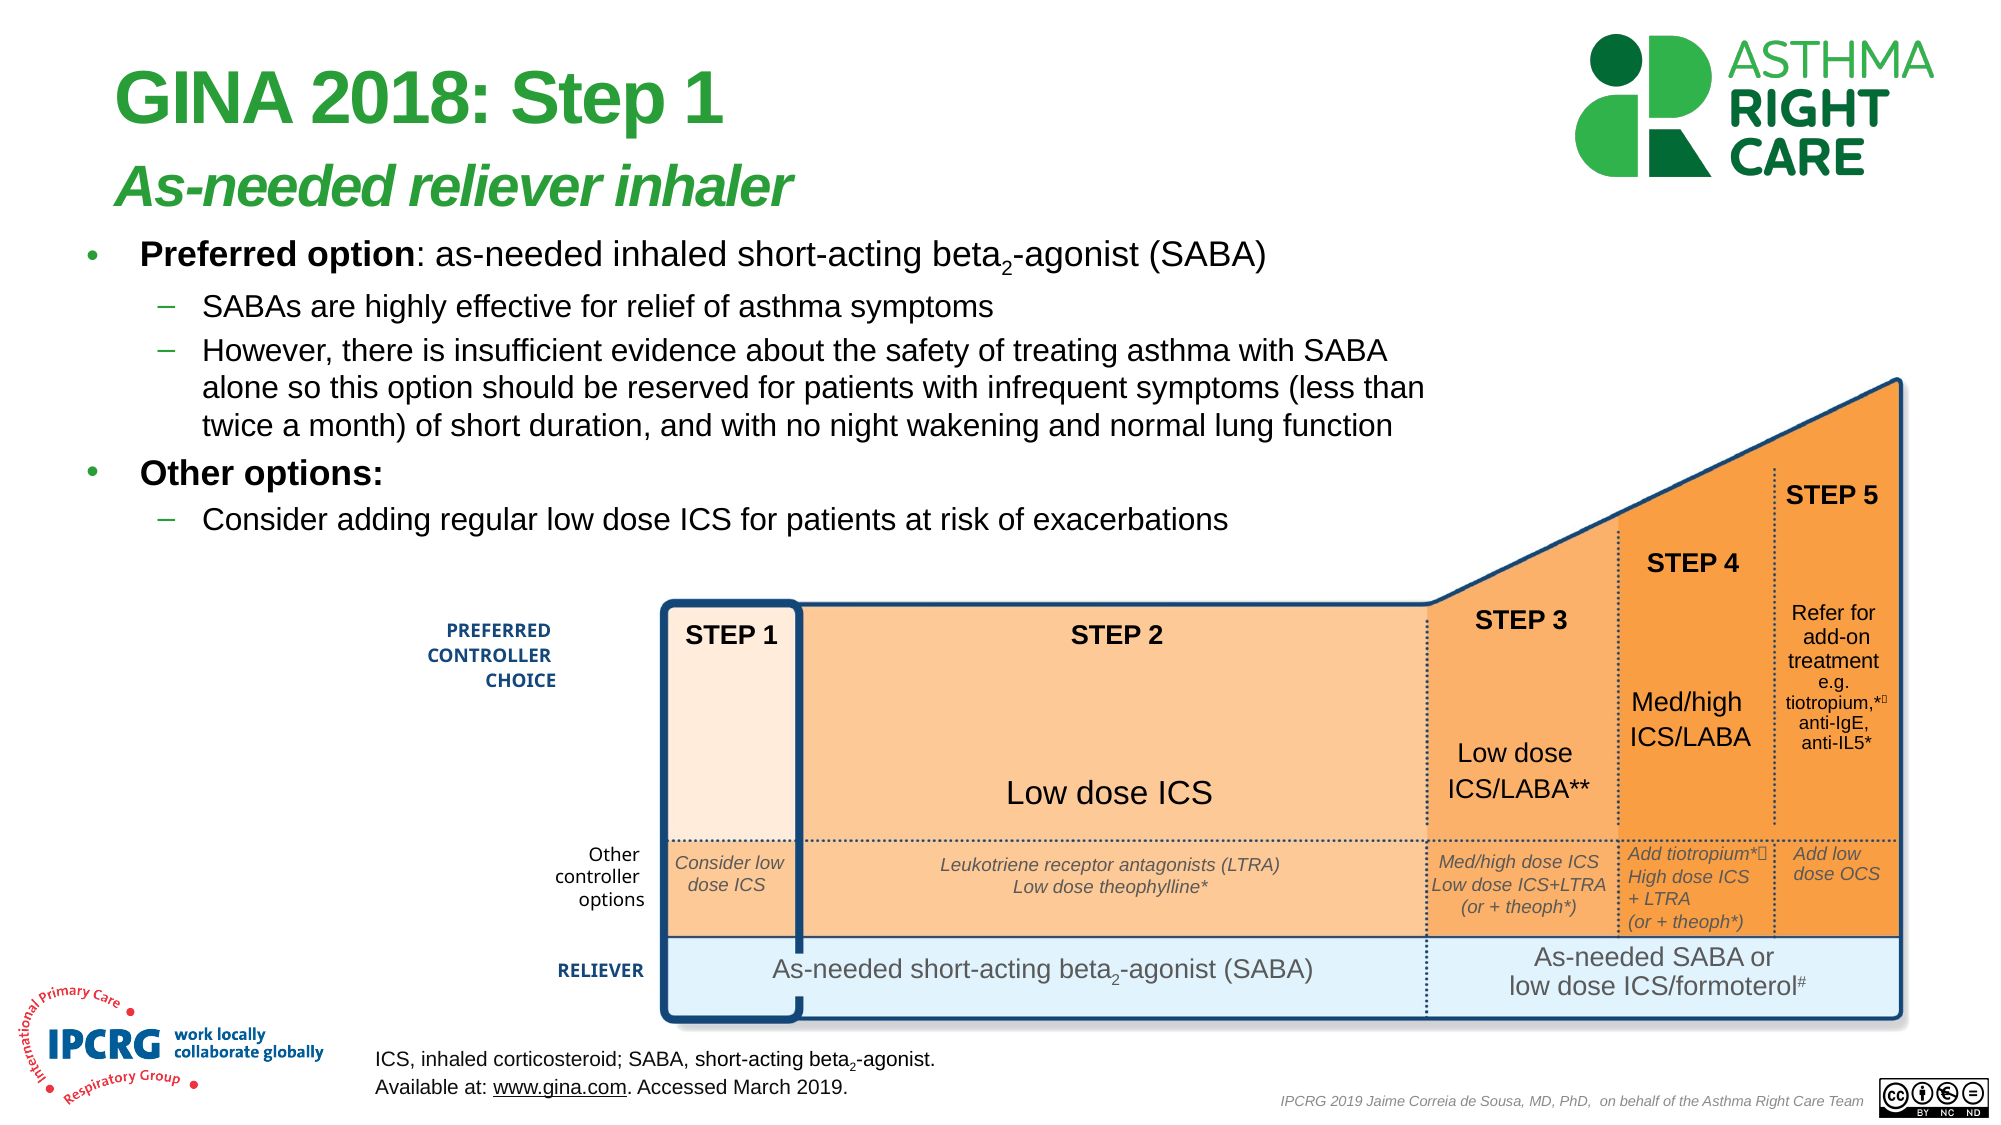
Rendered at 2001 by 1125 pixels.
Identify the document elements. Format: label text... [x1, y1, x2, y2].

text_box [473, 349, 1930, 1059]
text_box ICS, inhaled corticosteroid; SABA, short-acting beta2-agonist. Available at: www.gina.com. Accessed March 2019. [360, 1038, 951, 1107]
picture [18, 987, 324, 1105]
list Preferred option: as-needed inhaled short-acting beta2-agonist (SABA) SABAs are highly effective for relief of asthma symptoms However, there is insufficient evidence about the safety of treating asthma with SABA alone so this option should be reserved for patients with infrequent symptoms (less than twice a month) of short duration, and with no night wakening and normal lung function Other options: Consider adding regular low dose ICS for patients at risk of exacerbations [71, 223, 1470, 571]
picture [1879, 1078, 1989, 1118]
title GINA 2018: Step 1 As-needed reliever inhaler [99, 45, 1238, 223]
picture [1575, 34, 1934, 177]
text_box PREFERRED CONTROLLER CHOICE [312, 616, 468, 764]
